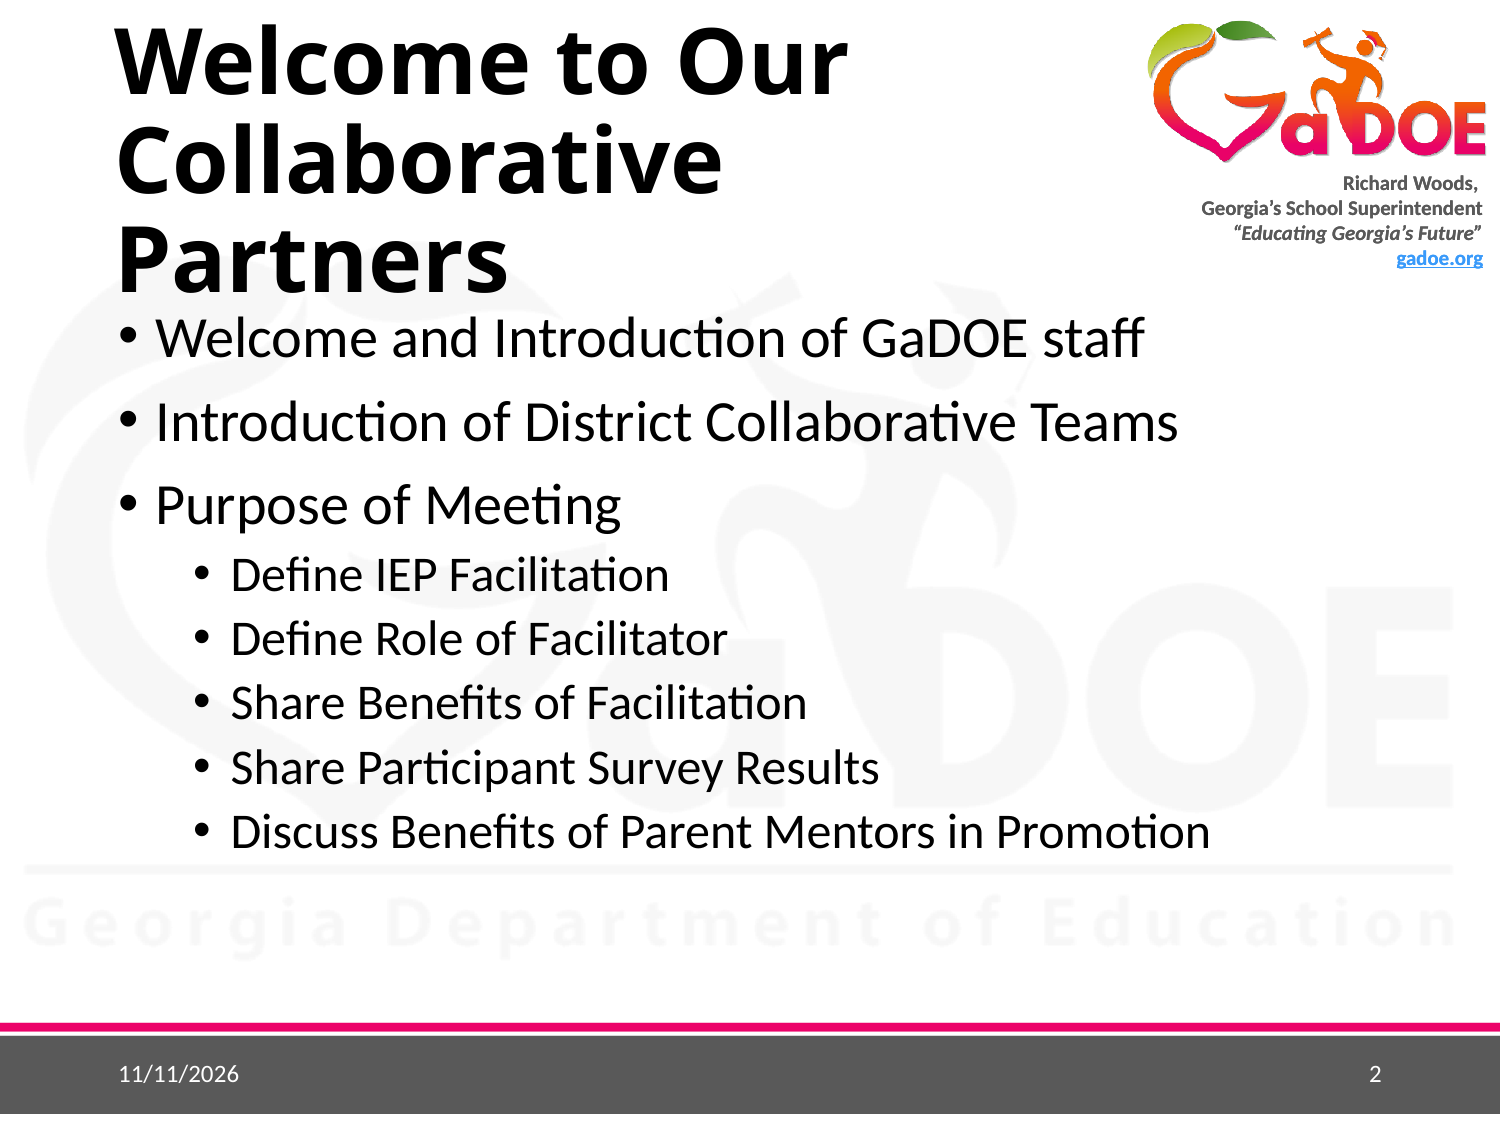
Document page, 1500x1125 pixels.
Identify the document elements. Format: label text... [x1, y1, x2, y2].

picture [19, 235, 1473, 980]
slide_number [103, 1042, 441, 1103]
list Welcome and Introduction of GaDOE staff Introduction of District Collaborative Teams Purpose of Meeting Define IEP Facilitation Define Role of Facilitator Share Benefits of Facilitation Share Participant Survey Results Discuss Benefits of Parent Mentors in Promotion [103, 299, 1397, 1014]
slide_number 2 [1059, 1042, 1397, 1103]
title Welcome to Our Collaborative Partners [99, 54, 1136, 273]
picture [1135, 8, 1499, 164]
